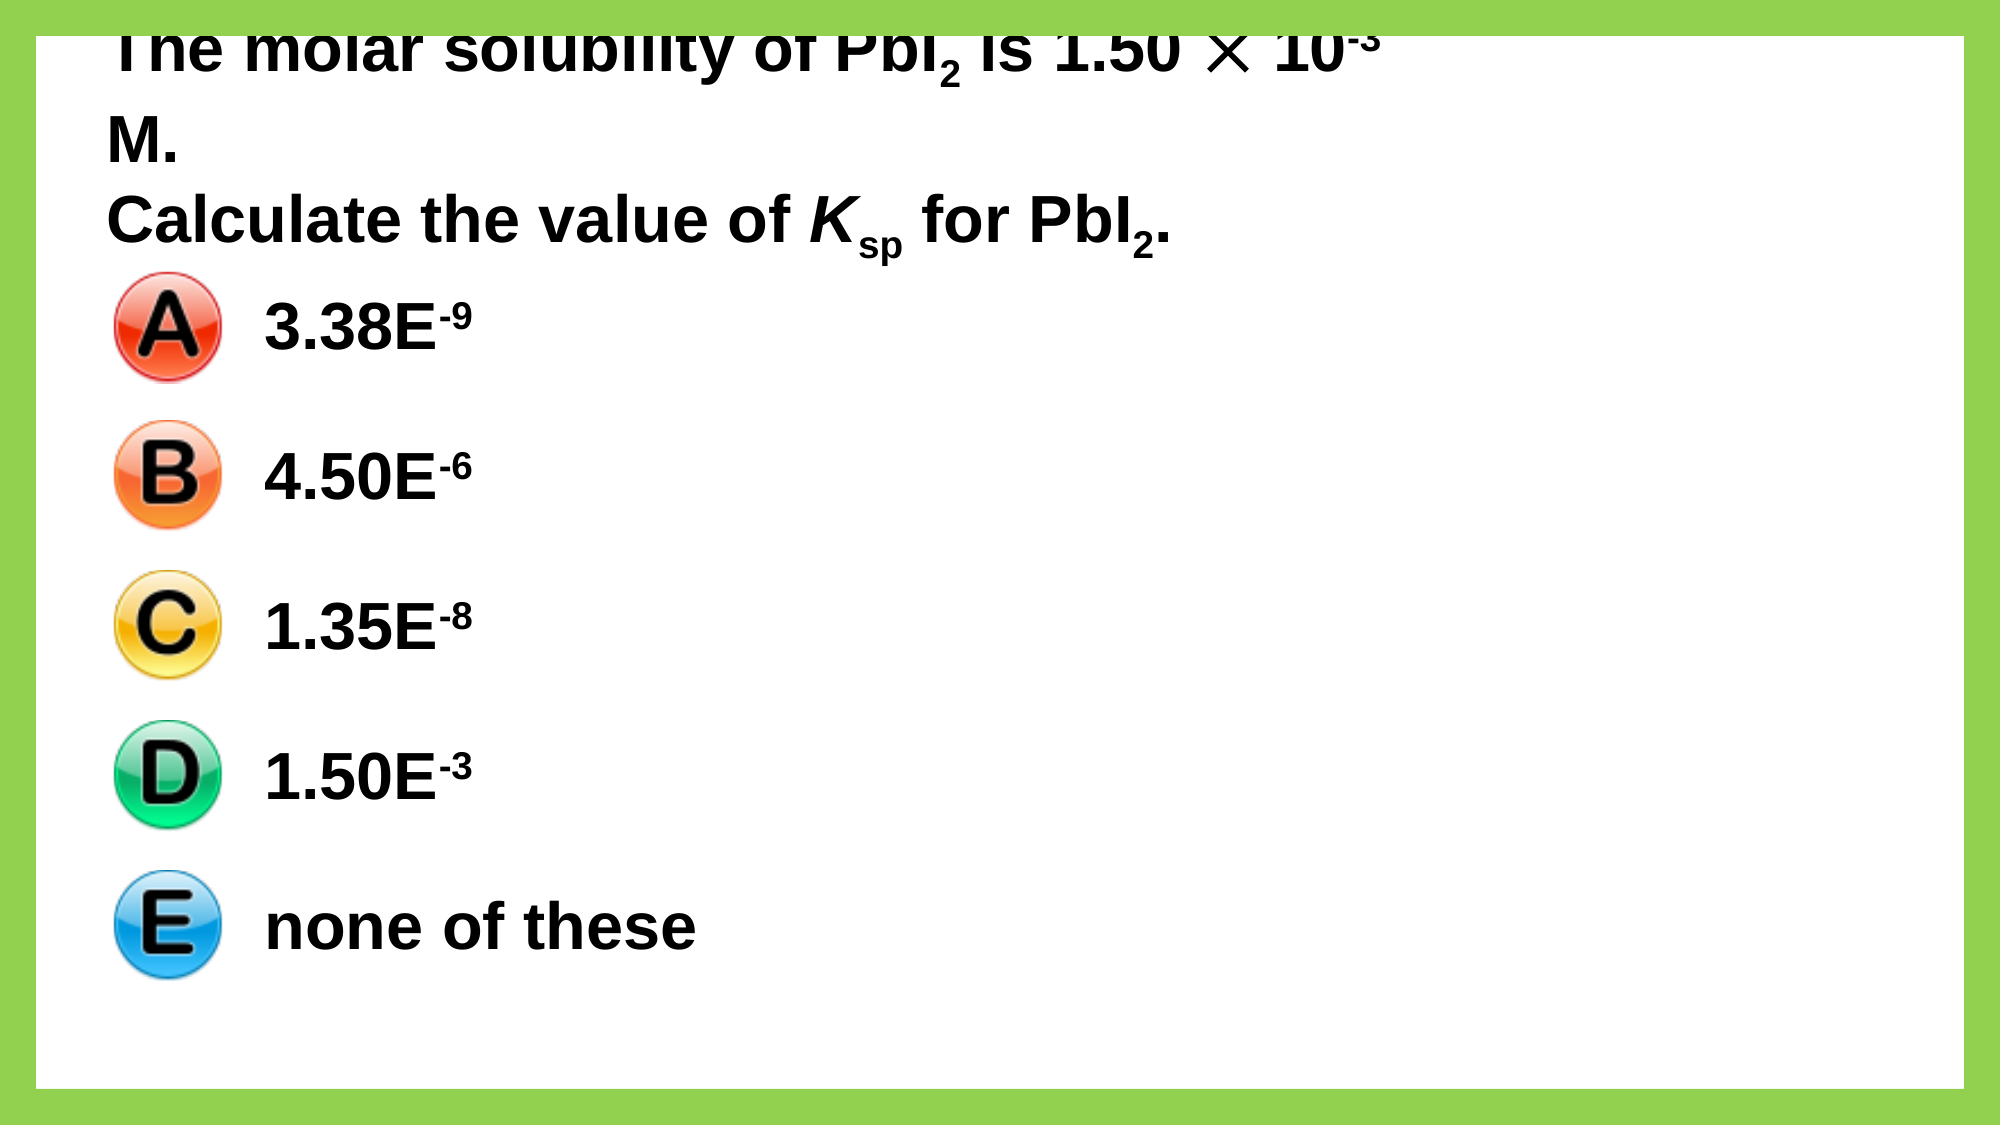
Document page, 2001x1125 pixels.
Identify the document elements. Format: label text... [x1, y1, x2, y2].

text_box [112, 270, 1438, 384]
text_box The molar solubility of PbI2 is 1.50  10-3 M. Calculate the value of Ksp for PbI2. [50, 45, 1438, 225]
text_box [112, 720, 1438, 834]
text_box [112, 870, 1438, 984]
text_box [112, 570, 1438, 684]
text_box [0, 0, 2000, 1125]
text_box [112, 420, 1438, 534]
